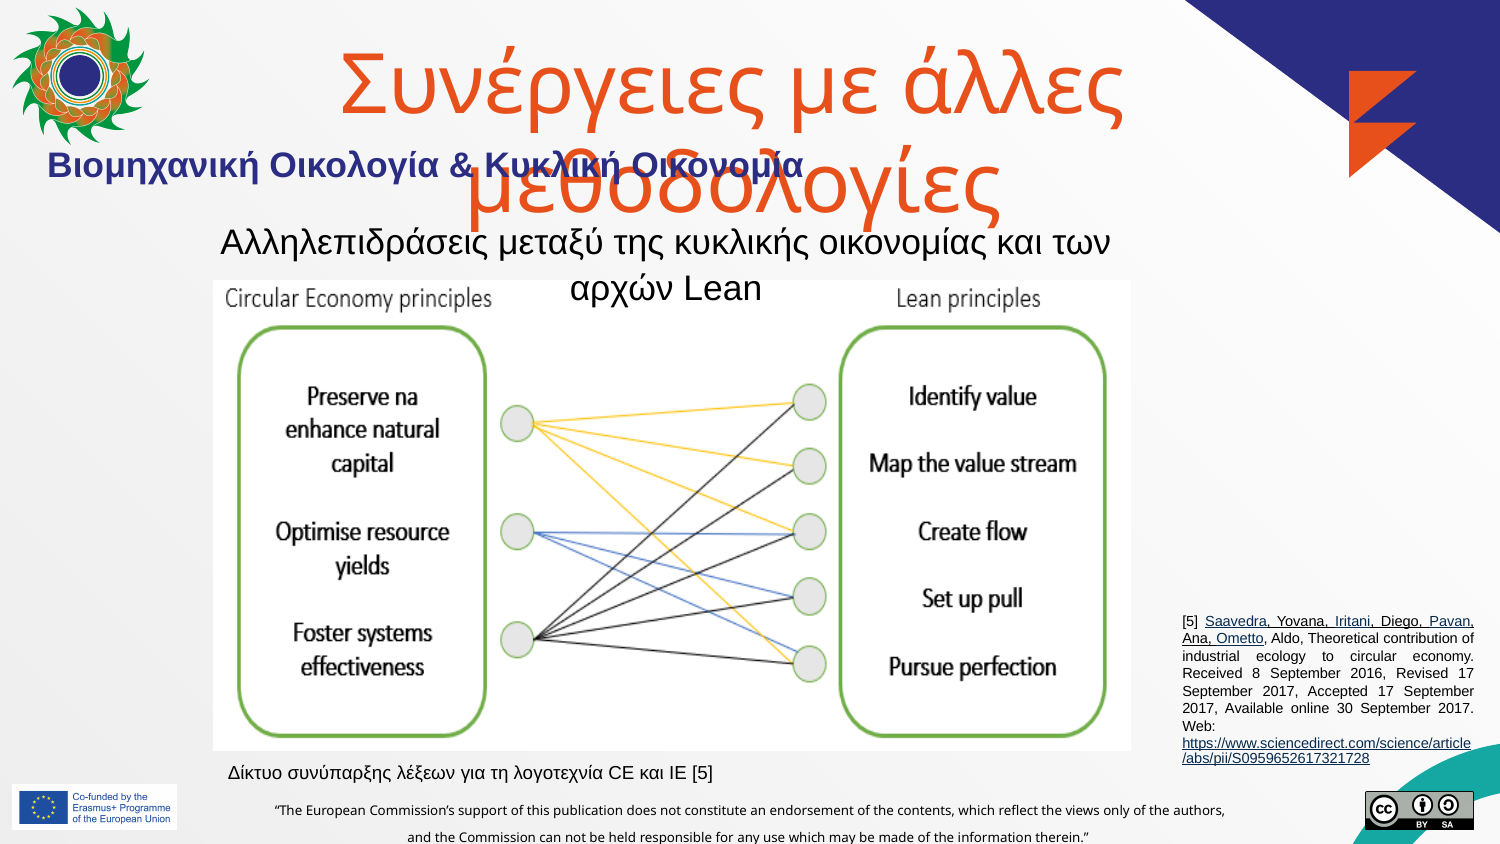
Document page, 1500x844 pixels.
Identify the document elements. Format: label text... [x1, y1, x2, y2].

title Συνέργειες με άλλες μεθοδολογίες [100, 14, 1367, 139]
picture [1365, 791, 1474, 830]
picture [212, 280, 1132, 752]
picture [11, 784, 177, 830]
text_box Αλληλεπιδράσεις μεταξύ της κυκλικής οικονομίας και των αρχών Lean [153, 209, 1179, 315]
text_box Βιομηχανική Οικολογία & Κυκλική Οικονομία [32, 139, 1500, 219]
text_box Δίκτυο συνύπαρξης λέξεων για τη λογοτεχνία CE και IE [5] [213, 759, 1003, 791]
text_box [5] Saavedra, Yovana, Iritani, Diego, Pavan, Ana, Ometto, Aldo, Theoretical contribution of industrial ecology to circular economy. Received 8 September 2016, Revised 17 September 2017, Accepted 17 September 2017, Available online 30 September 2017. Web: https://www.sciencedirect.com/science/article/abs/pii/S0959652617321728 [1167, 604, 1489, 759]
picture [11, 6, 151, 147]
